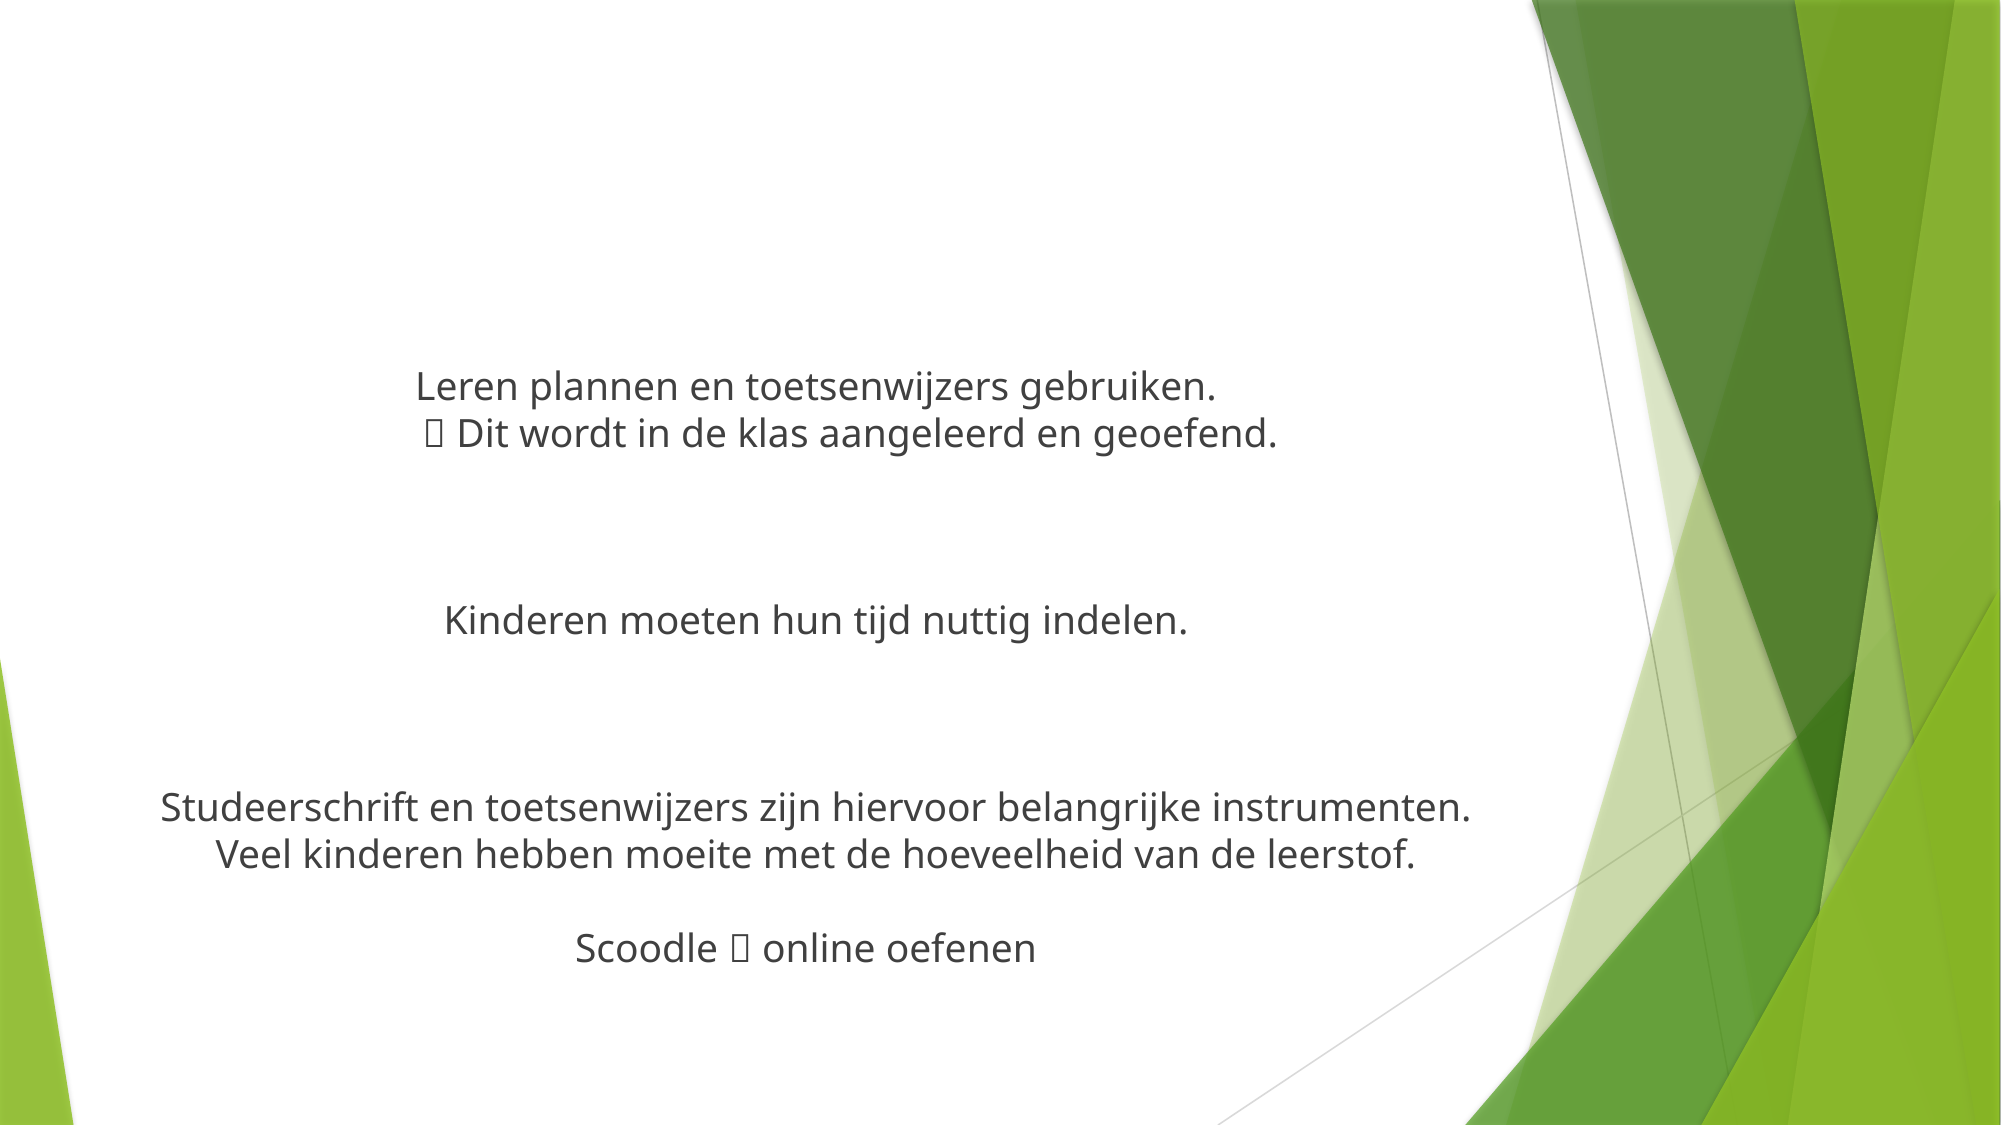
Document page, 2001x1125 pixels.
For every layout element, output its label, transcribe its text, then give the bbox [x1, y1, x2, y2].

list Leren plannen en toetsenwijzers gebruiken.  Dit wordt in de klas aangeleerd en geoefend. Kinderen moeten hun tijd nuttig indelen. Studeerschrift en toetsenwijzers zijn hiervoor belangrijke instrumenten. Veel kinderen hebben moeite met de hoeveelheid van de leerstof. Scoodle  online oefenen [111, 354, 1522, 992]
